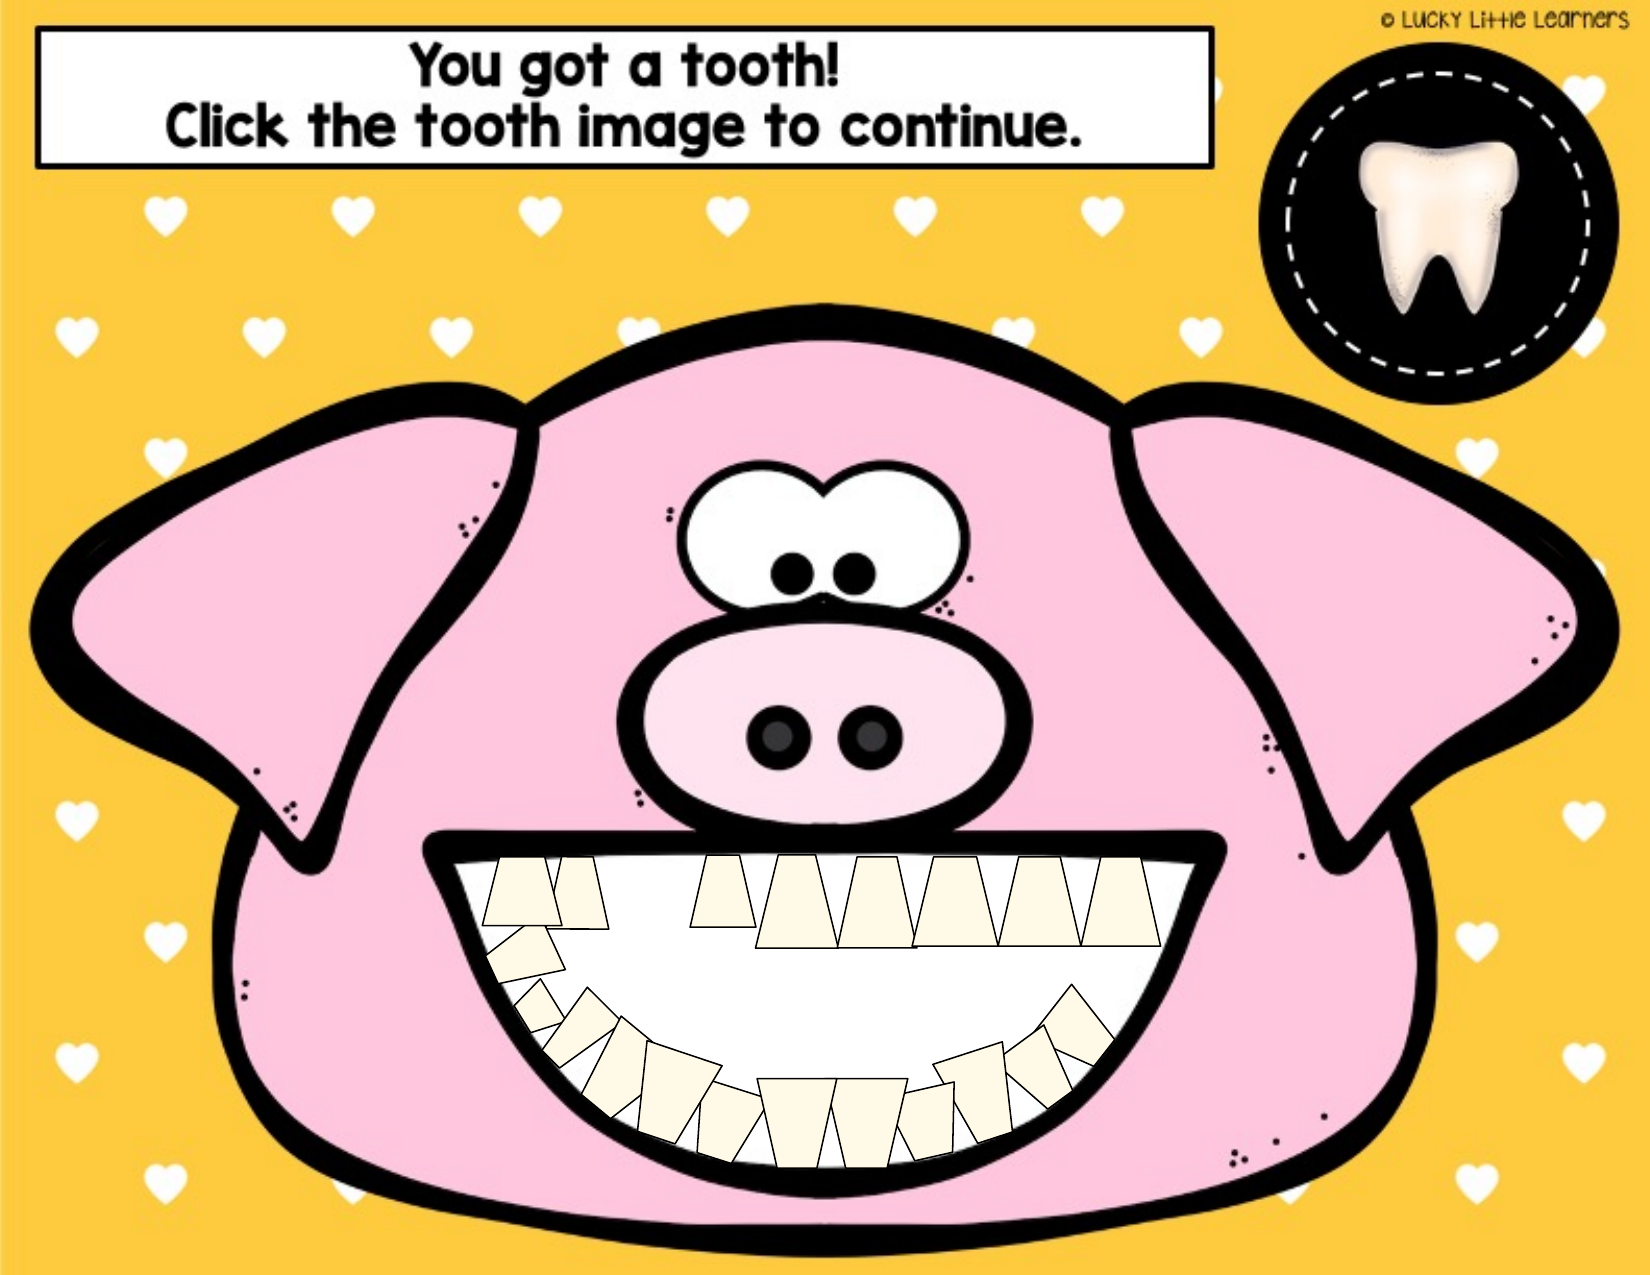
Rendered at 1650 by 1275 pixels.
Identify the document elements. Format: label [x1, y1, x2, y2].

text_box [1222, 32, 1650, 417]
text_box [546, 856, 609, 930]
text_box [690, 855, 756, 928]
text_box [637, 1040, 723, 1144]
text_box [541, 987, 619, 1069]
text_box [897, 1081, 955, 1161]
text_box [755, 854, 839, 949]
text_box [482, 856, 562, 926]
text_box [912, 856, 998, 947]
text_box [514, 978, 565, 1033]
text_box [932, 1041, 1013, 1144]
text_box [1080, 856, 1161, 947]
text_box [837, 856, 917, 948]
text_box [1035, 984, 1115, 1067]
text_box [485, 926, 566, 984]
text_box [1004, 1024, 1073, 1110]
text_box [757, 1078, 837, 1169]
text_box [581, 1016, 653, 1119]
text_box [998, 856, 1081, 947]
text_box [0, 0, 1650, 1275]
text_box [831, 1078, 908, 1169]
text_box [697, 1081, 764, 1164]
